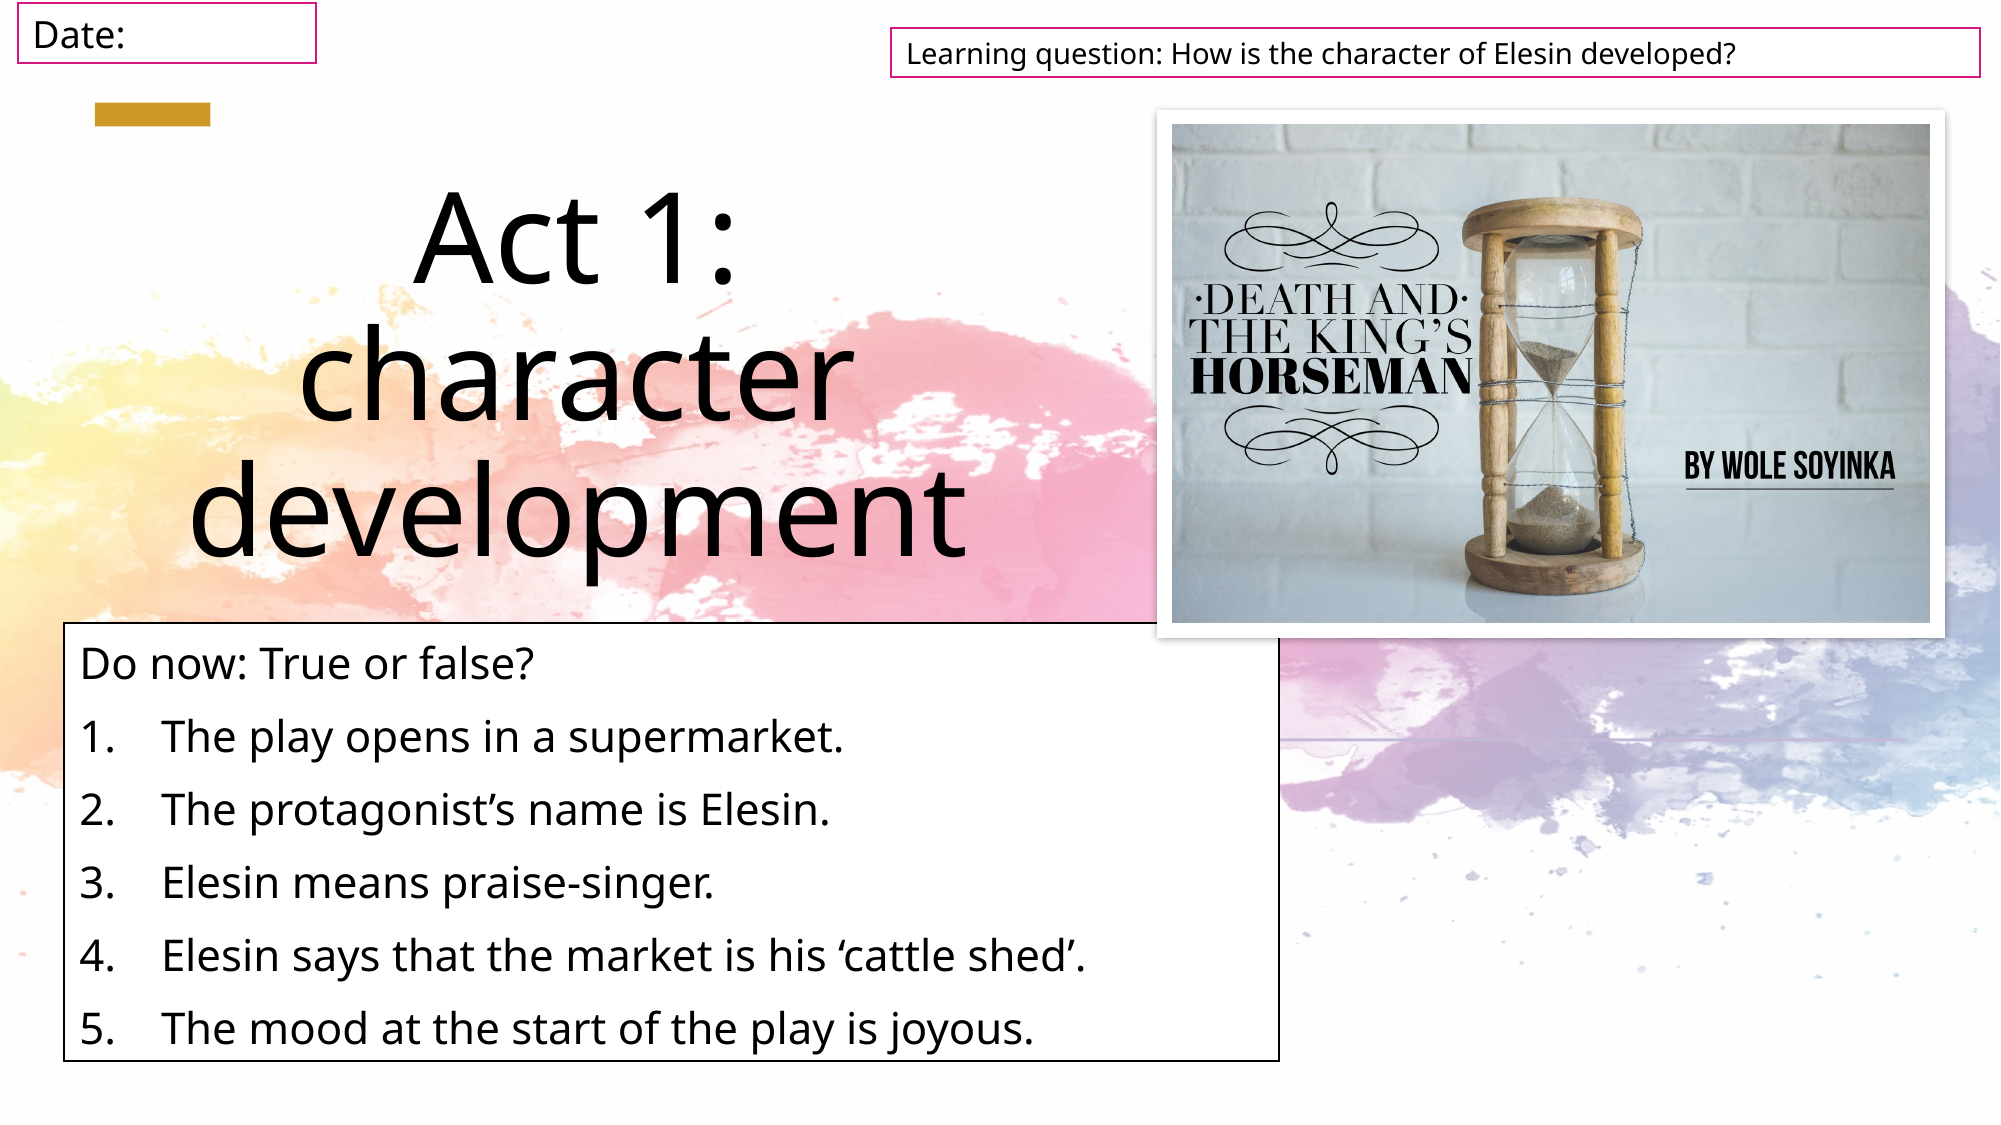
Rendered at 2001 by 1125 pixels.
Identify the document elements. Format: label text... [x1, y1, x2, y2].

picture [1171, 124, 1931, 623]
subtitle Do now: True or false? The play opens in a supermarket. The protagonist’s name is Elesin. Elesin means praise-singer. Elesin says that the market is his ‘cattle shed’. The mood at the start of the play is joyous. [63, 622, 1280, 1062]
text_box Learning question: How is the character of Elesin developed? [890, 27, 1981, 78]
title Act 1: character development [154, 70, 1000, 592]
text_box Date: [17, 2, 317, 64]
